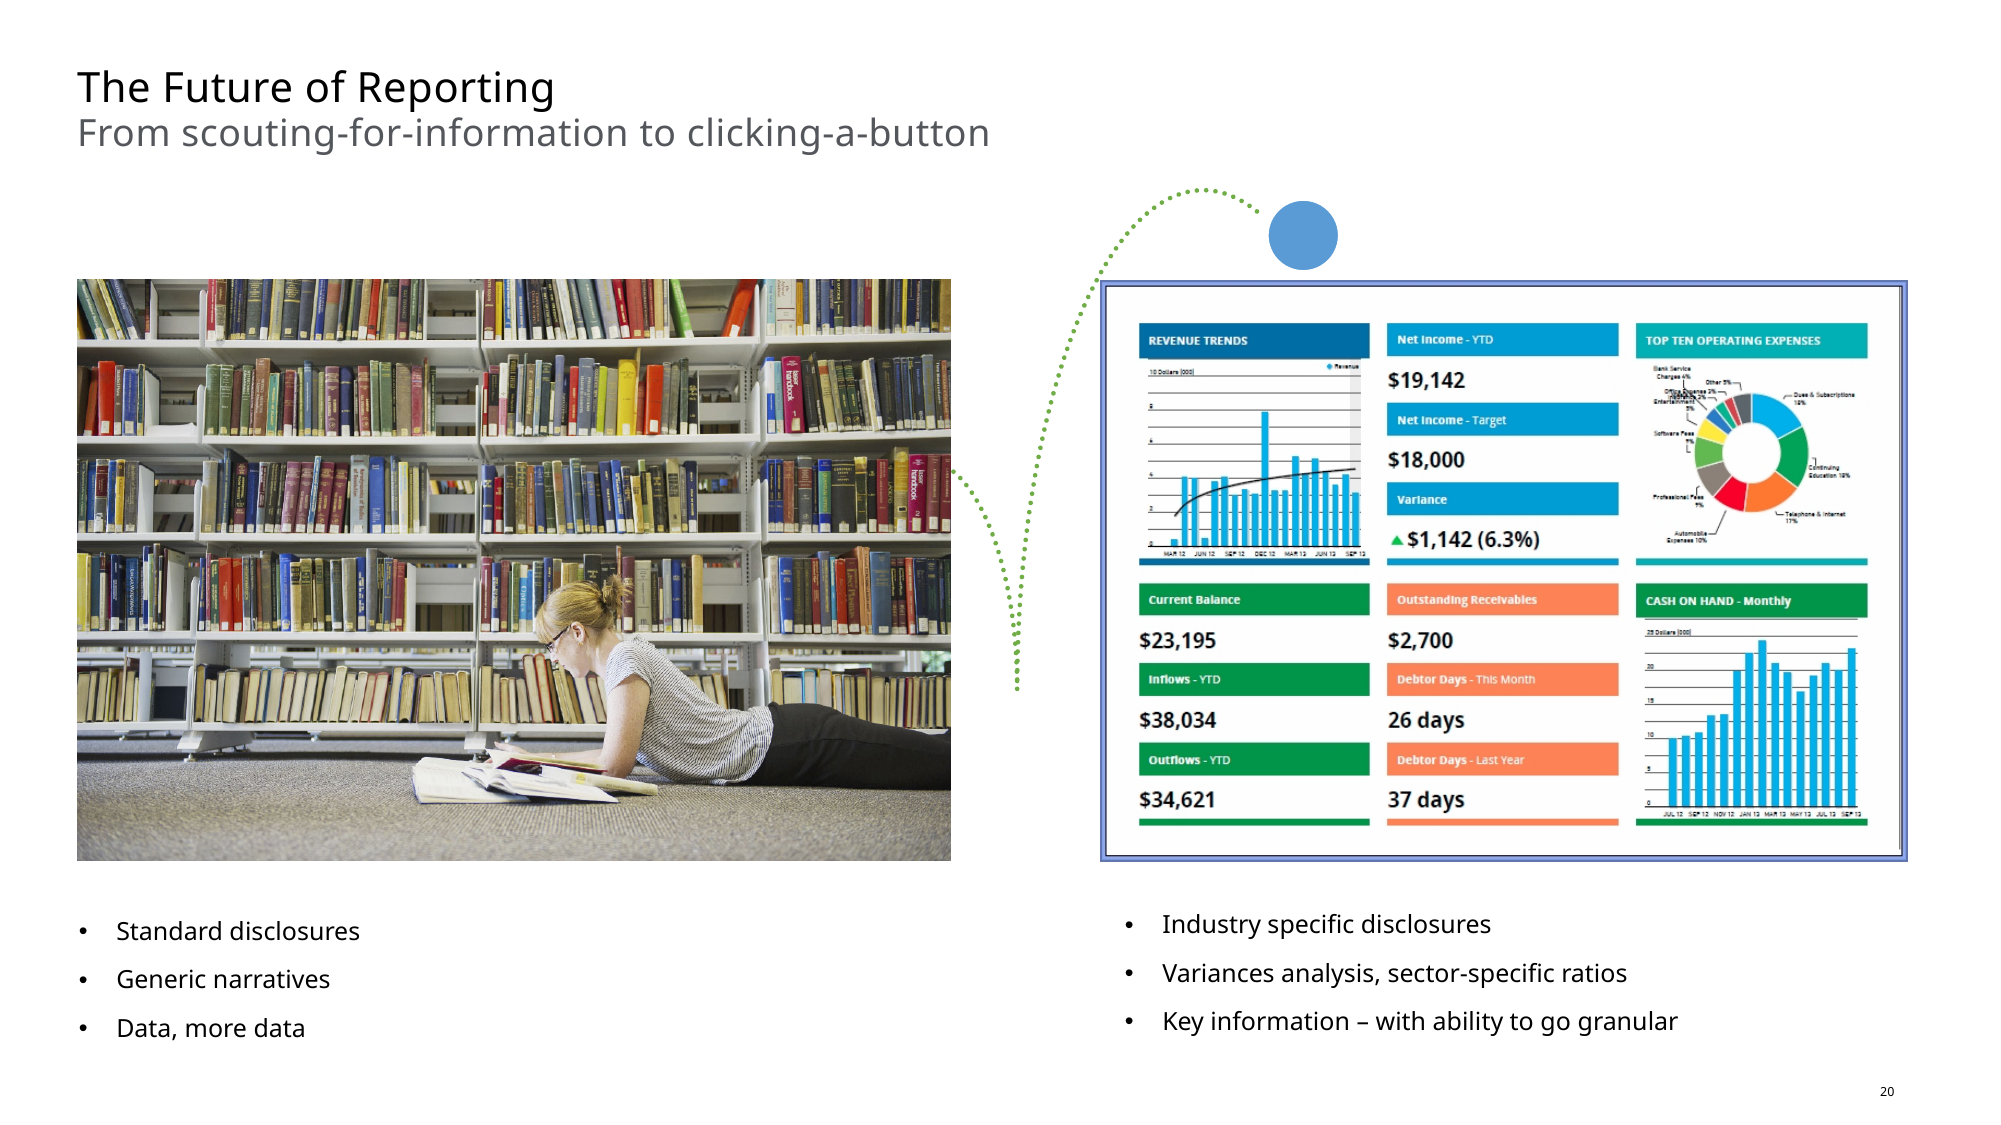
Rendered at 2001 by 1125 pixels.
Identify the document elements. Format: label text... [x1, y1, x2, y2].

picture [77, 279, 951, 861]
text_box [893, 190, 1261, 691]
text_box 20 [1865, 1076, 1957, 1108]
text_box Standard disclosures Generic narratives Data, more data [77, 917, 397, 1092]
text_box [1267, 200, 1339, 271]
text_box Industry specific disclosures Variances analysis, sector-specific ratios Key information – with ability to go granular [1122, 911, 1908, 1037]
text_box From scouting-for-information to clicking-a-button [77, 113, 1923, 159]
text_box The Future of Reporting [77, 66, 1923, 111]
picture [1100, 280, 1908, 862]
